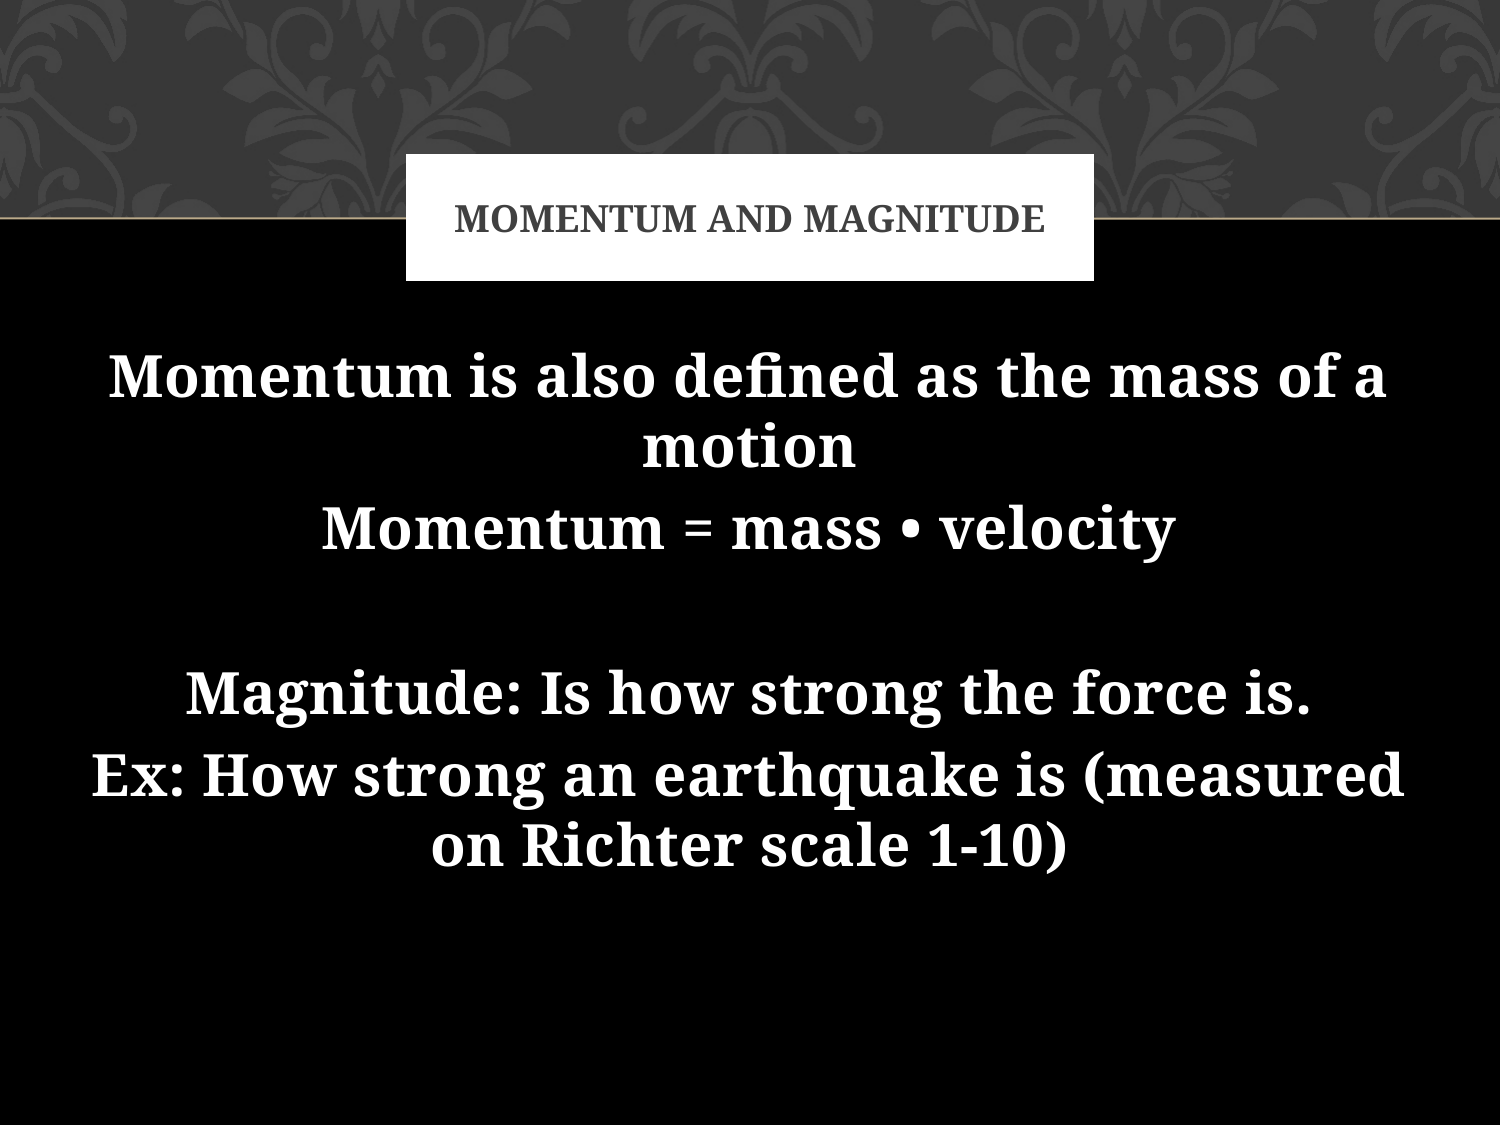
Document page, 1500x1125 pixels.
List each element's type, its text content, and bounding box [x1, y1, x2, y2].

title Momentum and Magnitude [406, 154, 1094, 281]
list Momentum is also defined as the mass of a motion Momentum = mass • velocity Magnitude: Is how strong the force is. Ex: How strong an earthquake is (measured on Richter scale 1-10) [75, 331, 1425, 1000]
